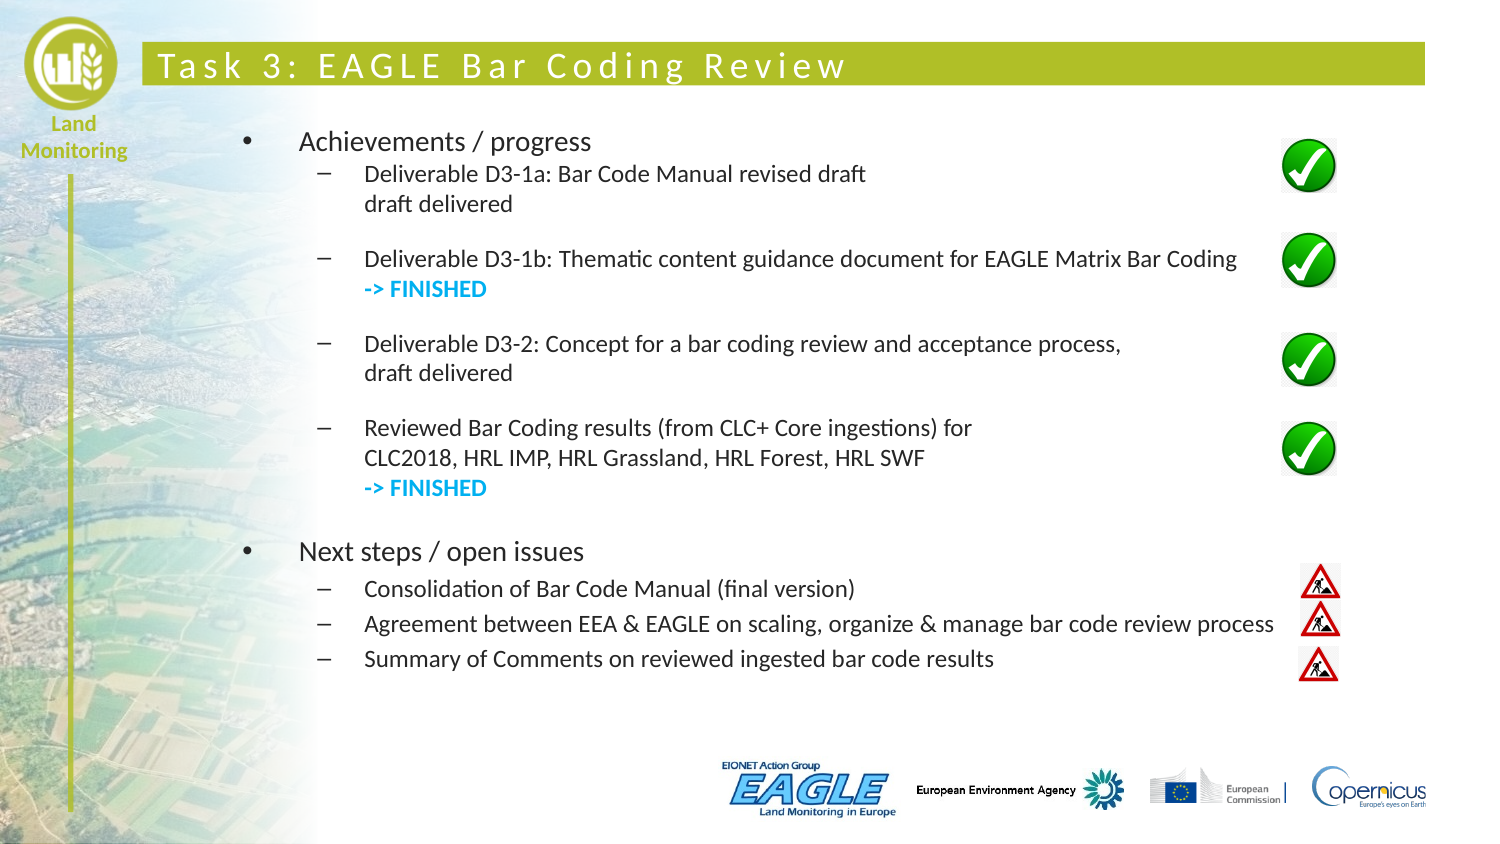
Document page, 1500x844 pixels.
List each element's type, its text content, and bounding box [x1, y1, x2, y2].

picture [1298, 646, 1339, 682]
picture [1300, 563, 1341, 599]
picture [1281, 332, 1337, 387]
picture [1281, 232, 1337, 288]
picture [1281, 138, 1337, 193]
picture [917, 768, 1124, 810]
picture [1150, 767, 1286, 803]
list Achievements / progress Deliverable D3-1a: Bar Code Manual revised draft draft delivered Deliverable D3-1b: Thematic content guidance document for EAGLE Matrix Bar Coding -> FINISHED Deliverable D3-2: Concept for a bar coding review and acceptance process, draft delivered Reviewed Bar Coding results (from CLC+ Core ingestions) for CLC2018, HRL IMP, HRL Grassland, HRL Forest, HRL SWF -> FINISHED Next steps / open issues Consolidation of Bar Code Manual (final version) Agreement between EEA & EAGLE on scaling, organize & manage bar code review process Summary of Comments on reviewed ingested bar code results [227, 114, 1425, 742]
picture [1300, 600, 1341, 637]
picture [718, 756, 901, 822]
picture [8, 3, 143, 113]
picture [1312, 766, 1426, 808]
picture [1281, 421, 1337, 476]
title Task 3: EAGLE Bar Coding Review [142, 41, 1425, 86]
